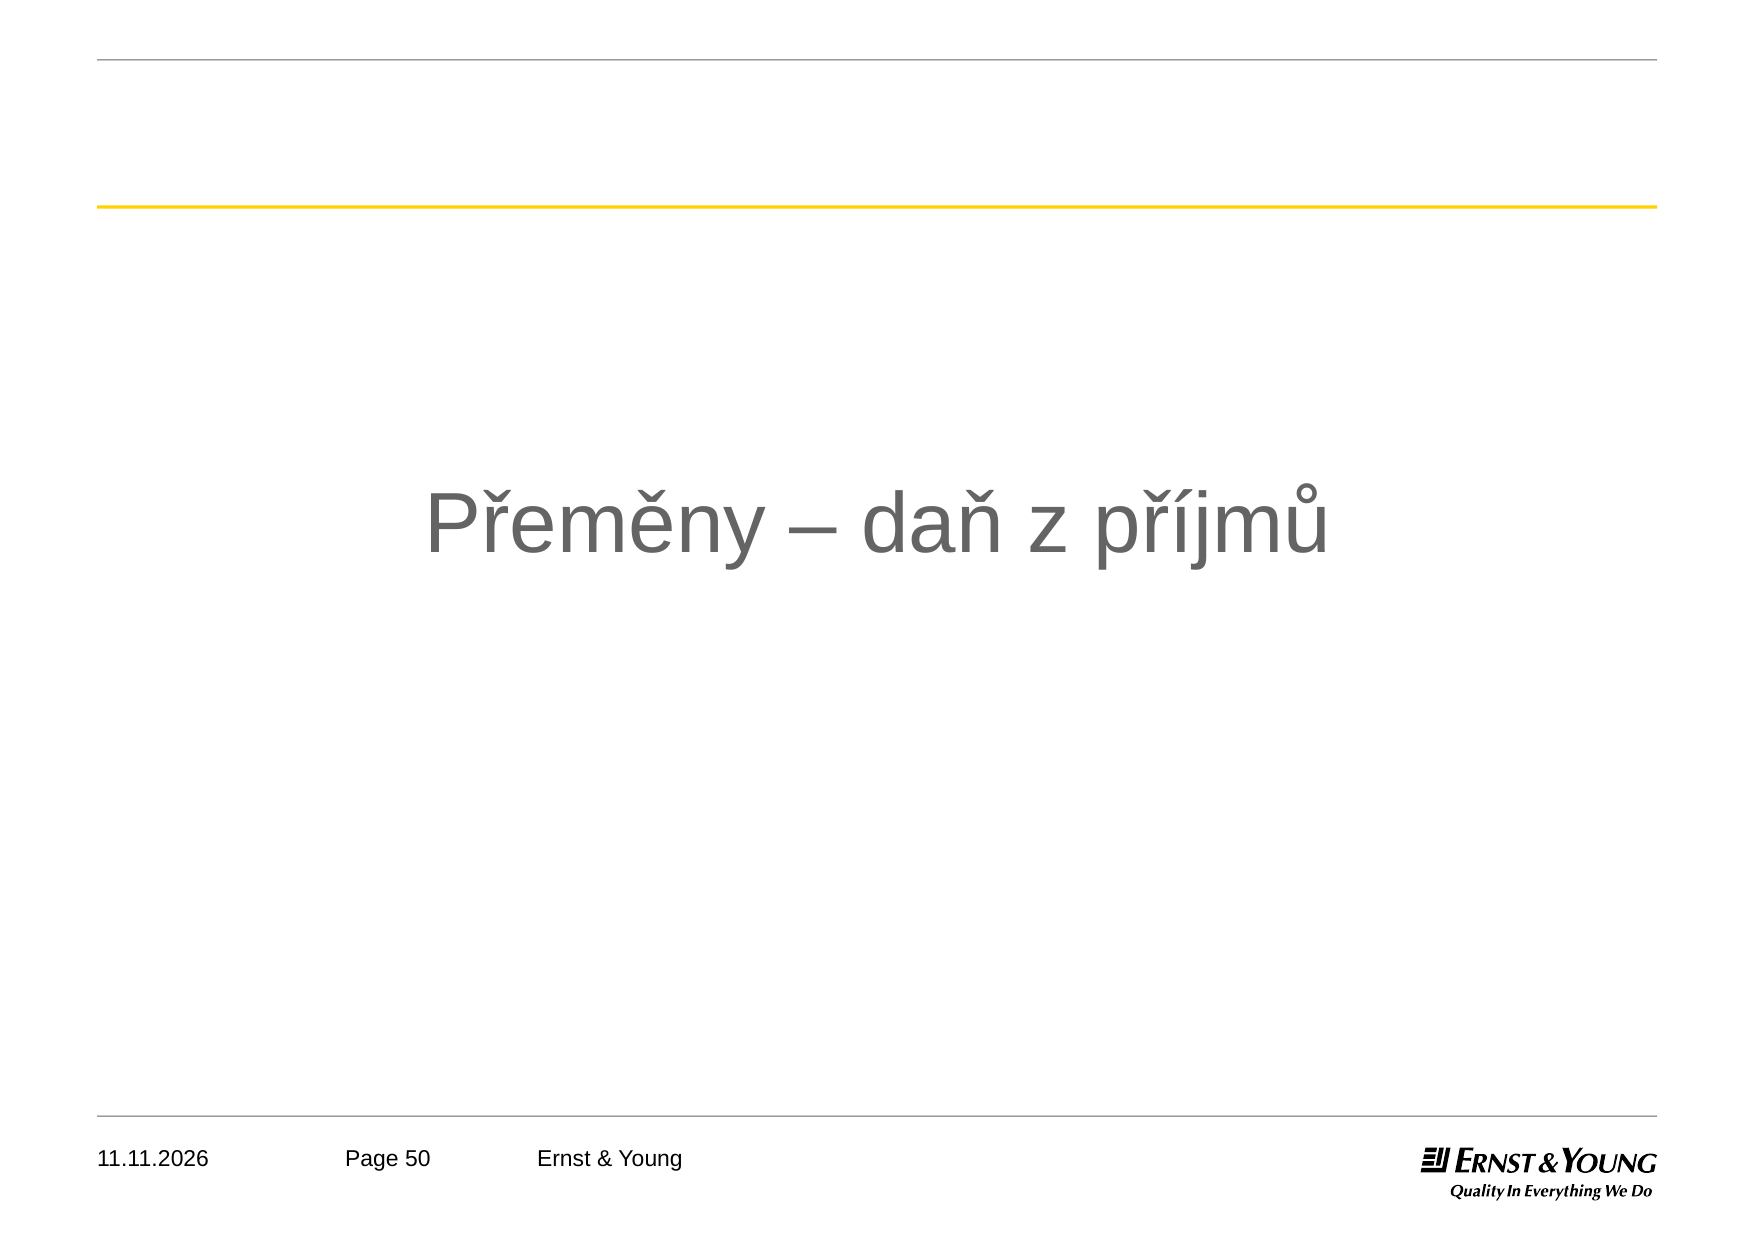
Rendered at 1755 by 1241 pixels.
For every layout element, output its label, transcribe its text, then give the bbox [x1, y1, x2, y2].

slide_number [96, 1143, 319, 1184]
list Přeměny – daň z příjmů [98, 347, 1658, 962]
footer Ernst & Young [536, 1143, 828, 1180]
